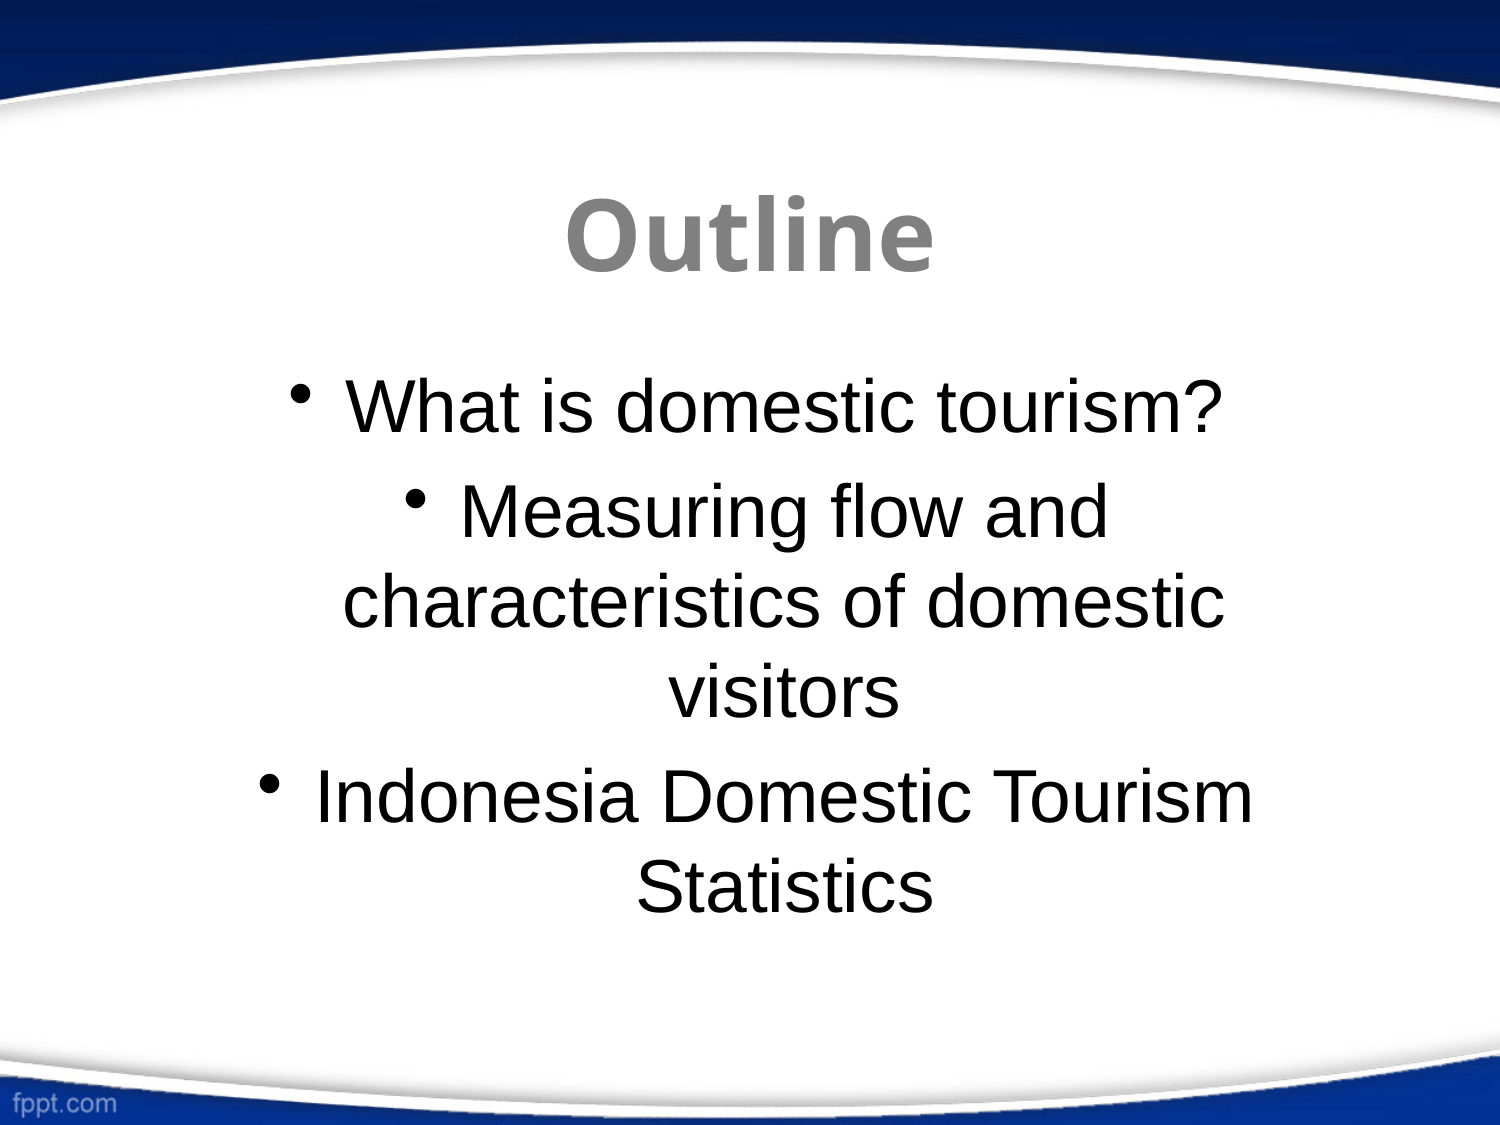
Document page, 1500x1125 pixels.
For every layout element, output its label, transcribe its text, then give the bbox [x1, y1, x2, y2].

list What is domestic tourism? Measuring flow and characteristics of domestic visitors Indonesia Domestic Tourism Statistics [147, 349, 1366, 1012]
picture [0, 0, 1500, 1125]
title Outline [75, 137, 1425, 325]
